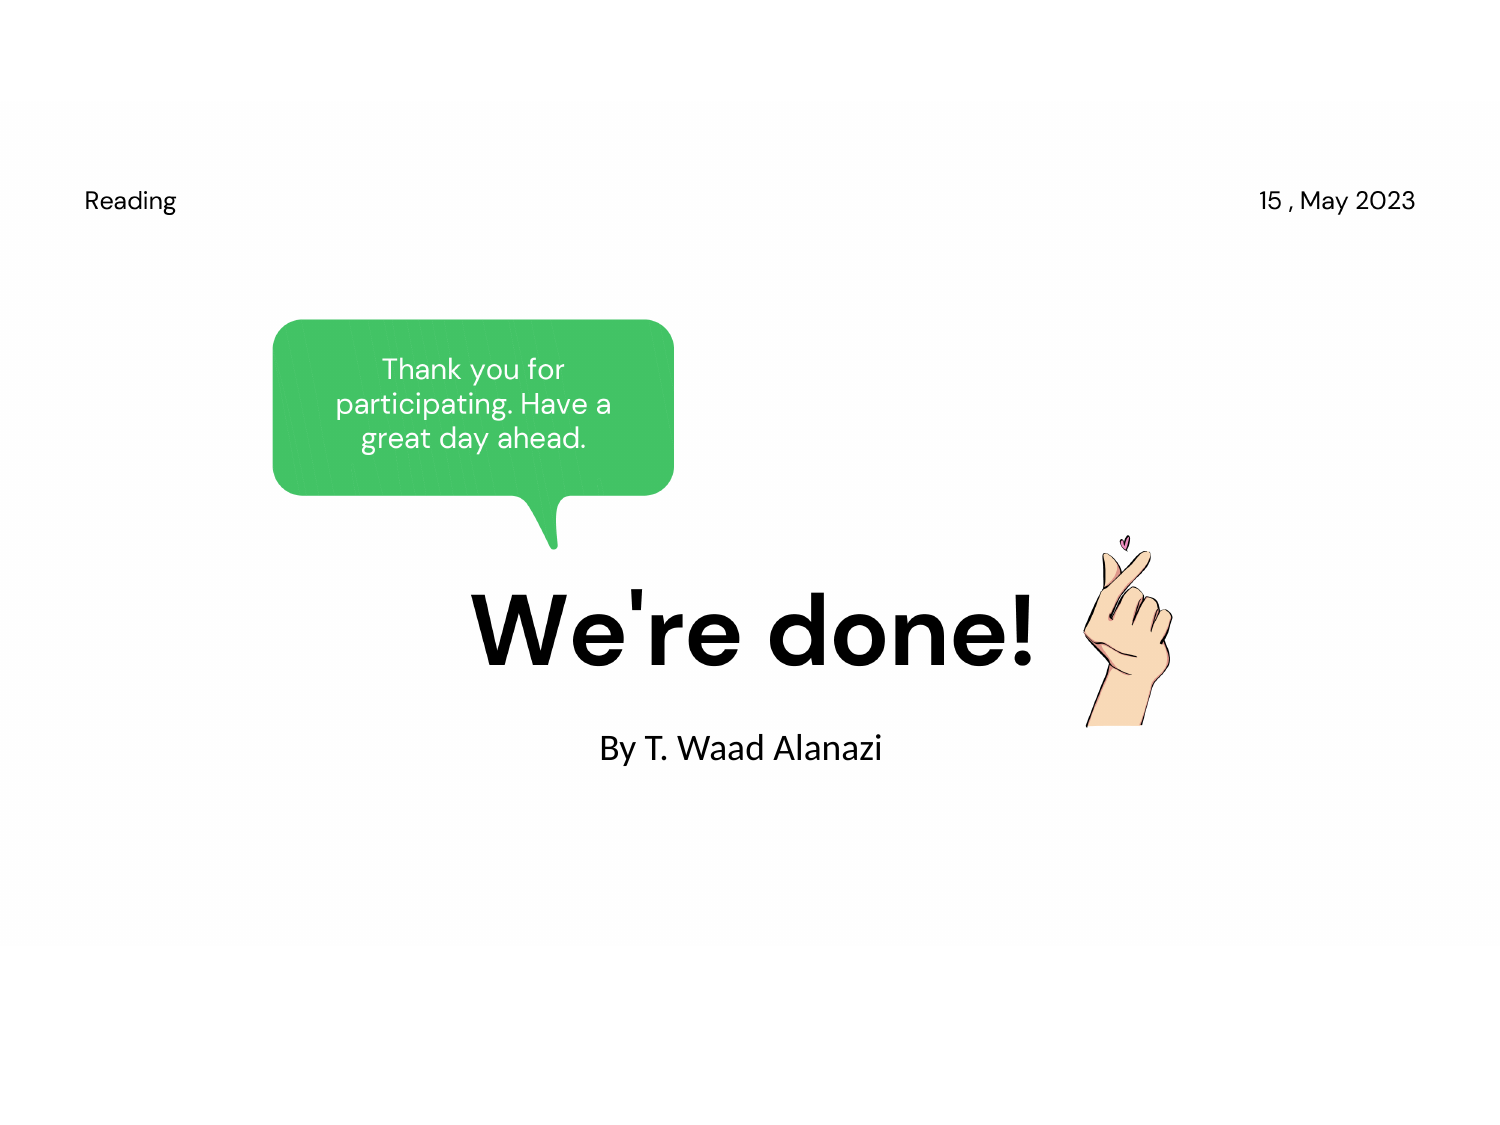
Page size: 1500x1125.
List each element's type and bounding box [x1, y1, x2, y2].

picture [0, 101, 1500, 946]
